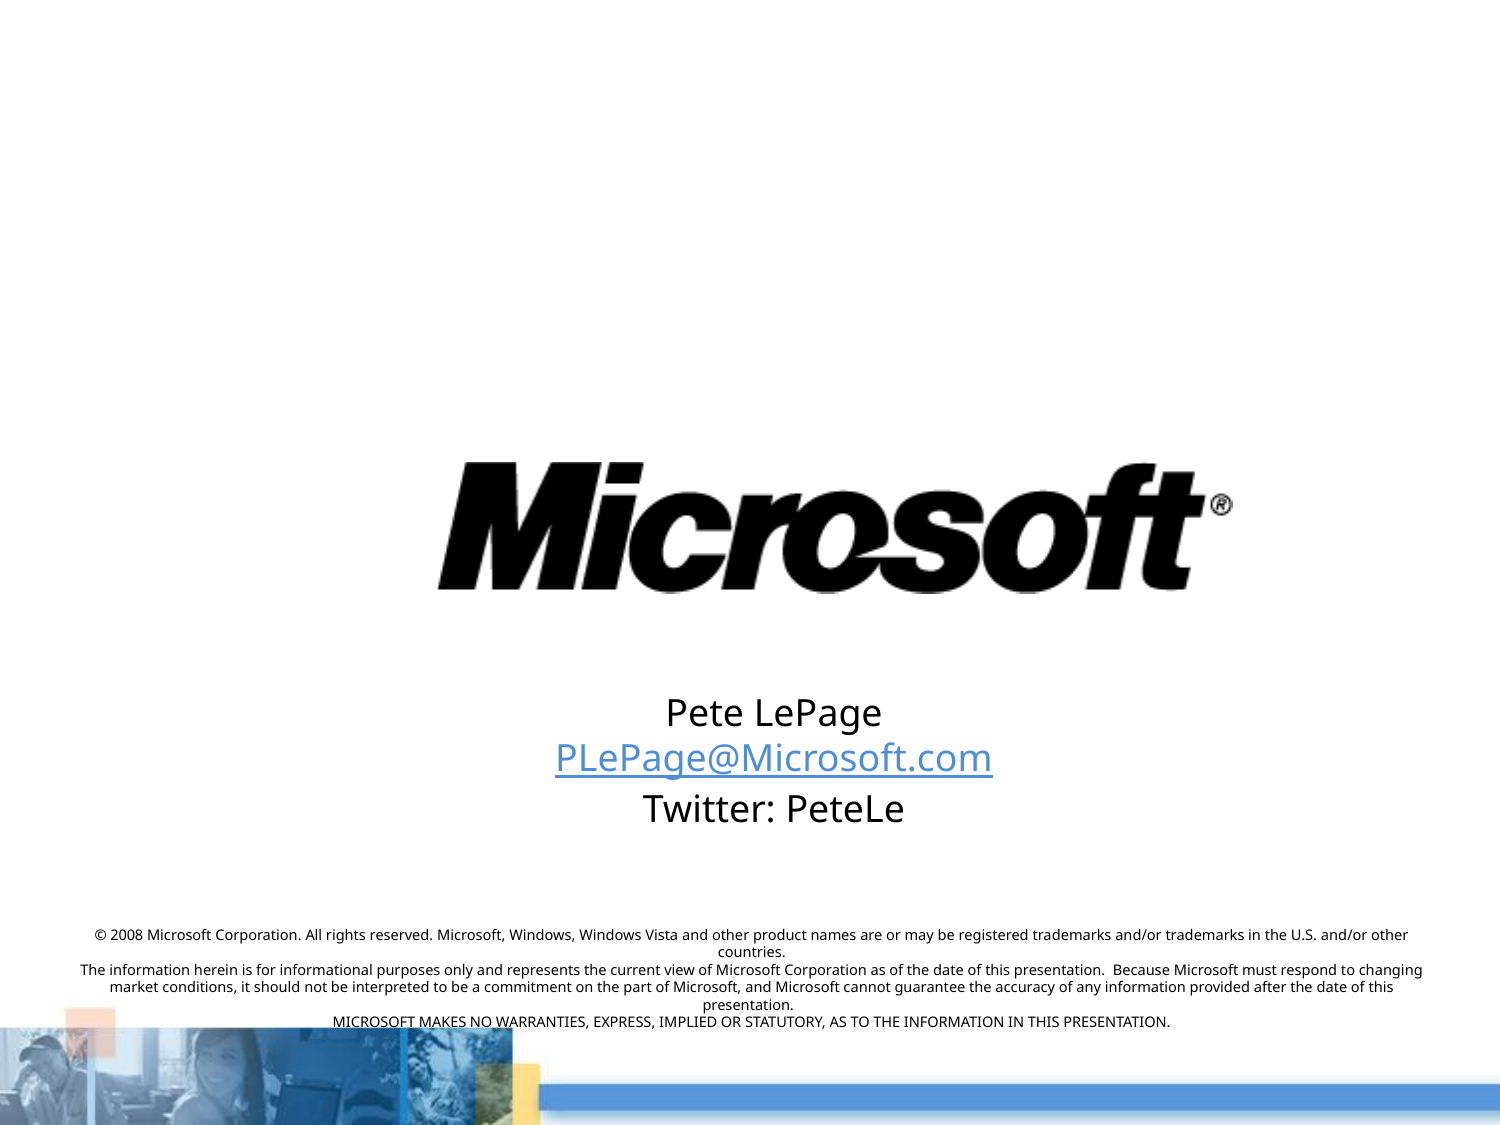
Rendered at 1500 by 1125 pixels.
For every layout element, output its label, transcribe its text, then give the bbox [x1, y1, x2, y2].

picture [0, 0, 1500, 1125]
text_box © 2008 Microsoft Corporation. All rights reserved. Microsoft, Windows, Windows Vista and other product names are or may be registered trademarks and/or trademarks in the U.S. and/or other countries. The information herein is for informational purposes only and represents the current view of Microsoft Corporation as of the date of this presentation. Because Microsoft must respond to changing market conditions, it should not be interpreted to be a commitment on the part of Microsoft, and Microsoft cannot guarantee the accuracy of any information provided after the date of this presentation. MICROSOFT MAKES NO WARRANTIES, EXPRESS, IMPLIED OR STATUTORY, AS TO THE INFORMATION IN THIS PRESENTATION. [64, 918, 1440, 1039]
text_box Pete LePage PLePage@Microsoft.com Twitter: PeteLe [540, 681, 1008, 838]
